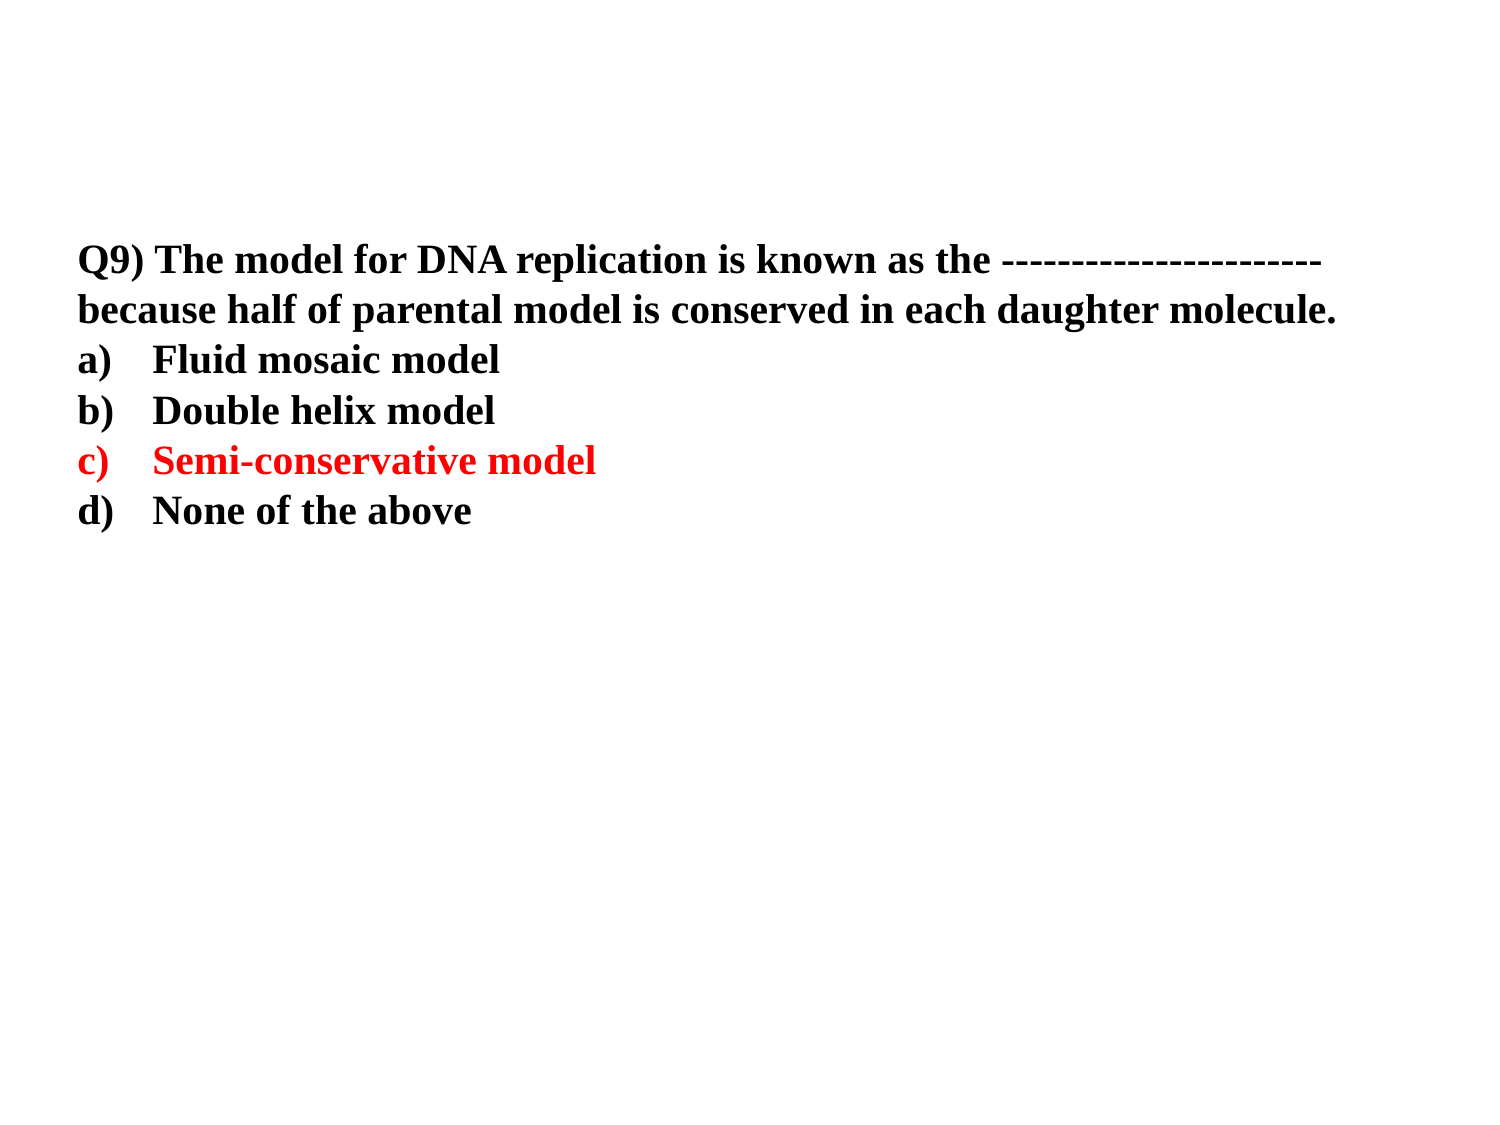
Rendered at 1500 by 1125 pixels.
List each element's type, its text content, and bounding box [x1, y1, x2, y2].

text_box Q9) The model for DNA replication is known as the -----------------------because half of parental model is conserved in each daughter molecule. Fluid mosaic model Double helix model Semi-conservative model None of the above [62, 224, 1375, 640]
